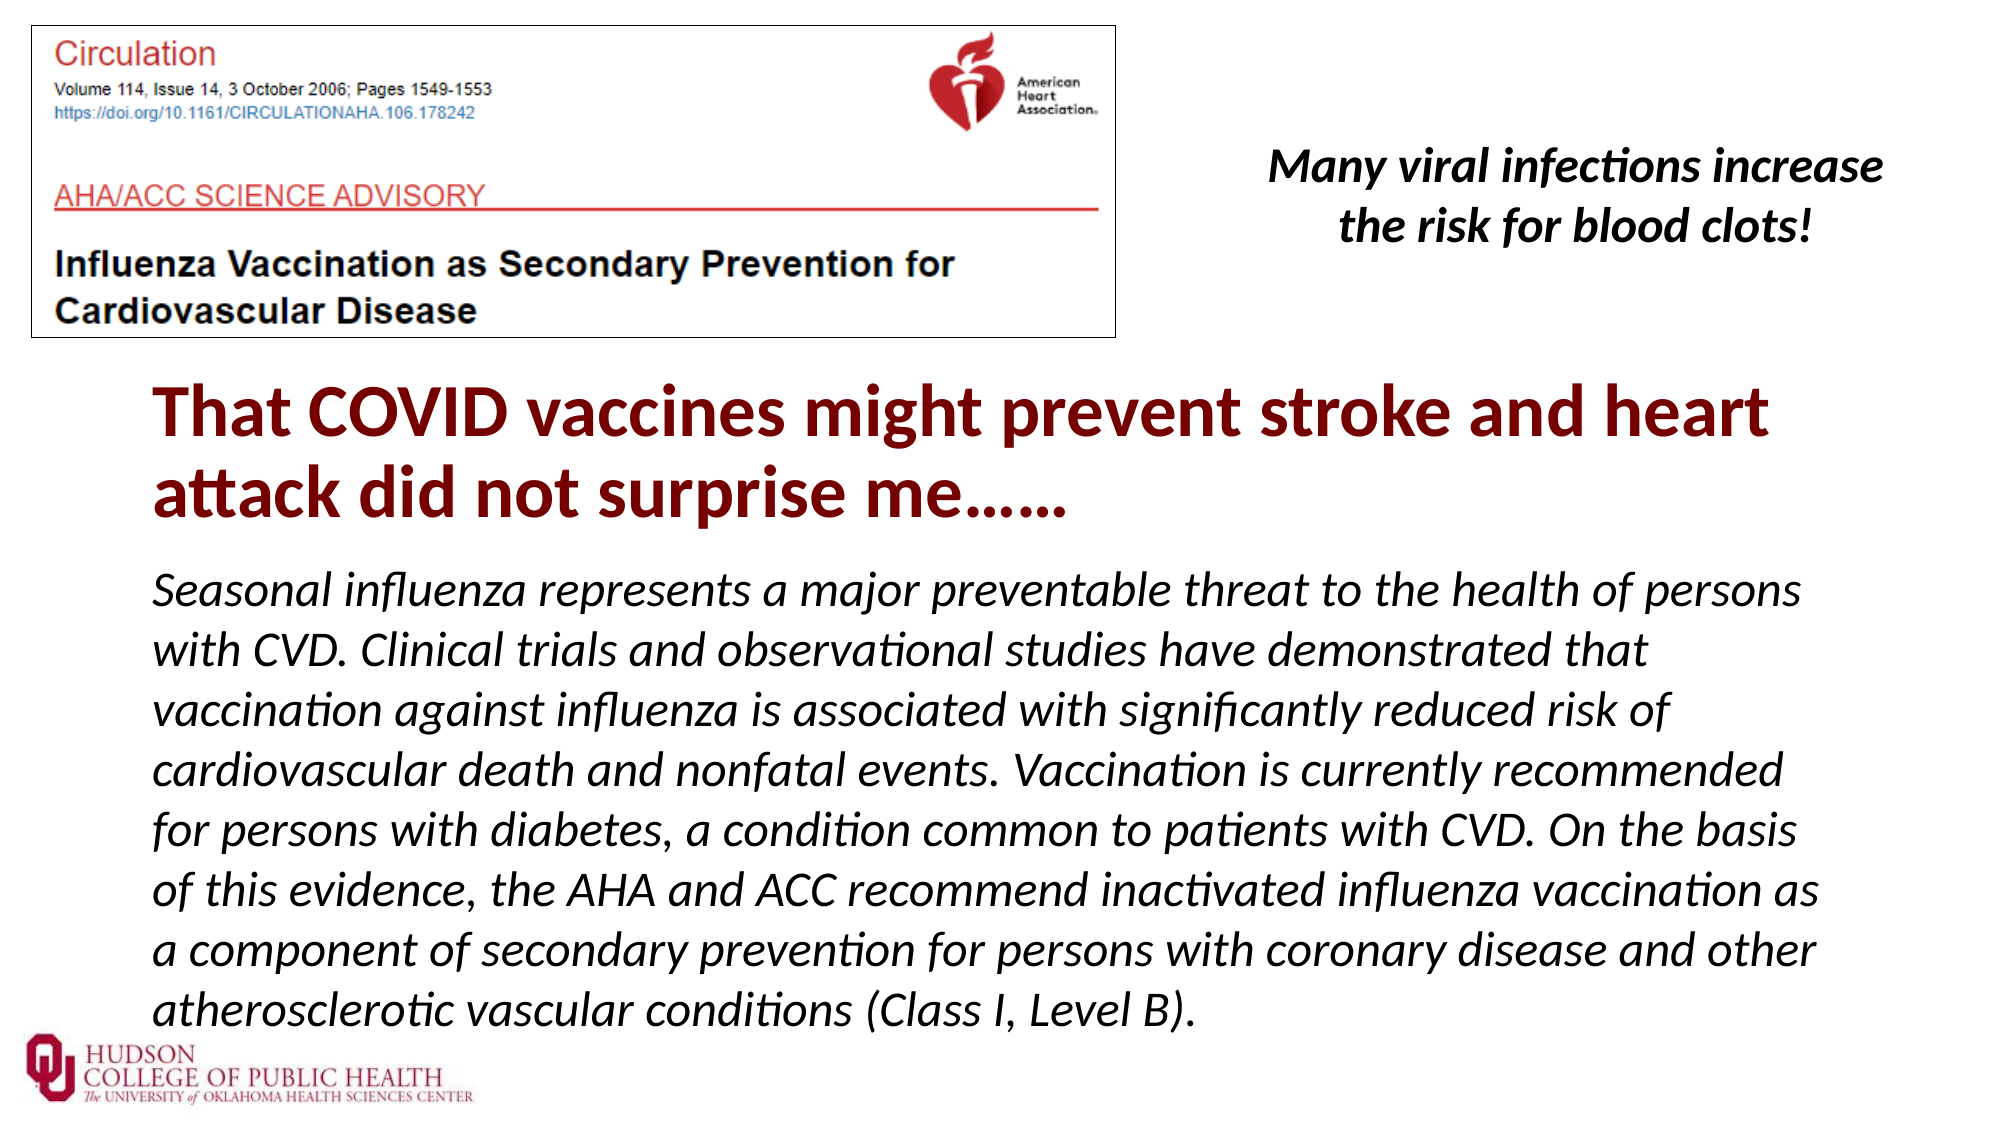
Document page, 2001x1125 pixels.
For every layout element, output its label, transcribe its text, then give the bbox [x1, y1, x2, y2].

title That COVID vaccines might prevent stroke and heart attack did not surprise me…… [137, 344, 1863, 549]
text_box Many viral infections increase the risk for blood clots! [1223, 125, 1928, 260]
picture [23, 1025, 485, 1116]
text_box Seasonal influenza represents a major preventable threat to the health of persons with CVD. Clinical trials and observational studies have demonstrated that vaccination against influenza is associated with significantly reduced risk of cardiovascular death and nonfatal events. Vaccination is currently recommended for persons with diabetes, a condition common to patients with CVD. On the basis of this evidence, the AHA and ACC recommend inactivated influenza vaccination as a component of secondary prevention for persons with coronary disease and other atherosclerotic vascular conditions (Class I, Level B). [137, 549, 1863, 1044]
picture [31, 25, 1116, 338]
